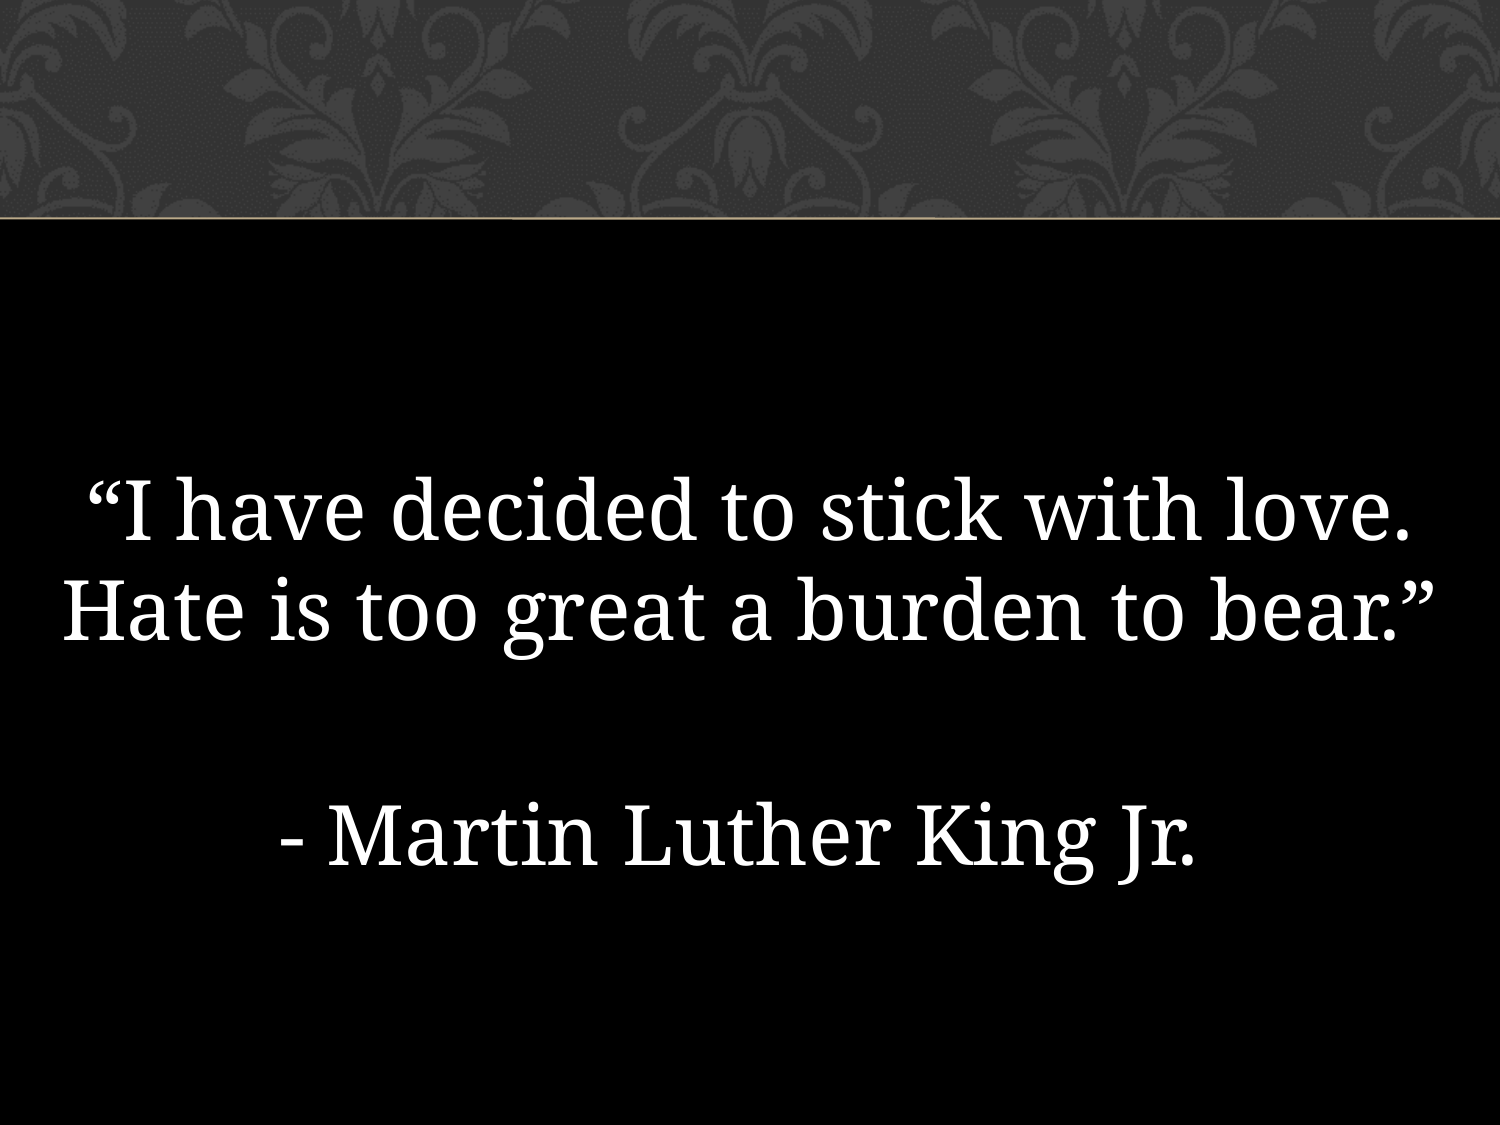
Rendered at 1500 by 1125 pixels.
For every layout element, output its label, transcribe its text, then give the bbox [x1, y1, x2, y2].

list “I have decided to stick with love. Hate is too great a burden to bear.” - Martin Luther King Jr. [0, 224, 1500, 1113]
picture [0, 0, 1500, 217]
